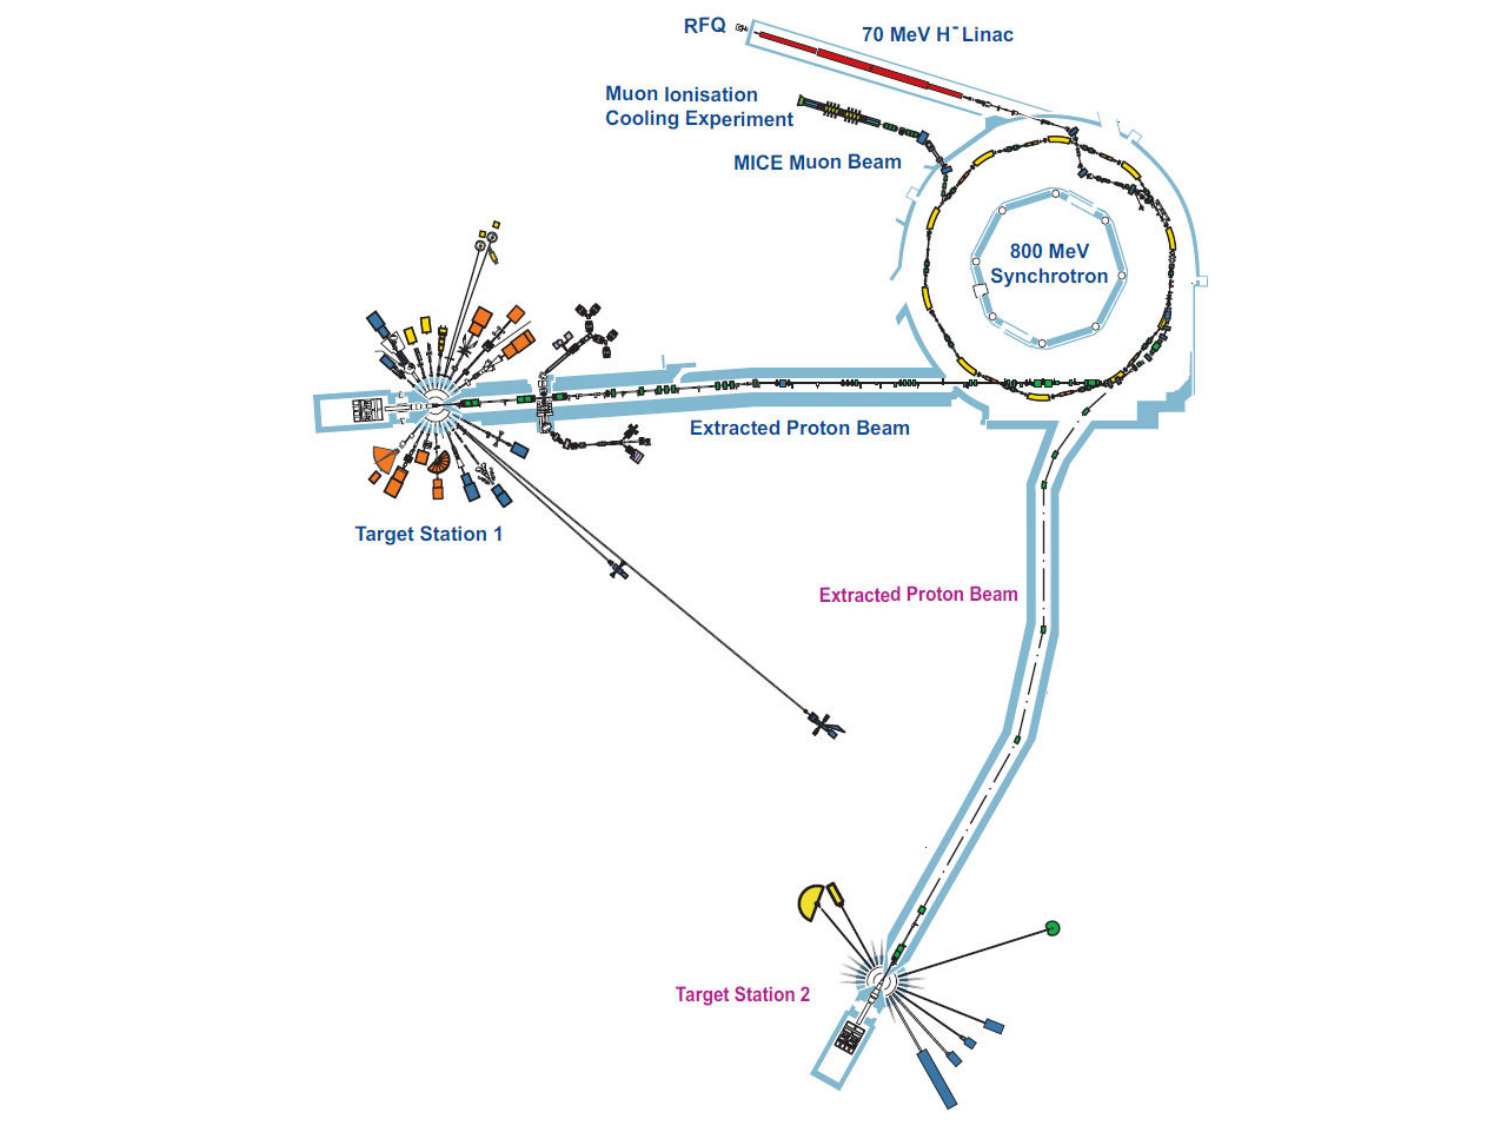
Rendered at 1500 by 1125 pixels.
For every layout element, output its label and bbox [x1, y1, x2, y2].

picture [278, 0, 1221, 1125]
